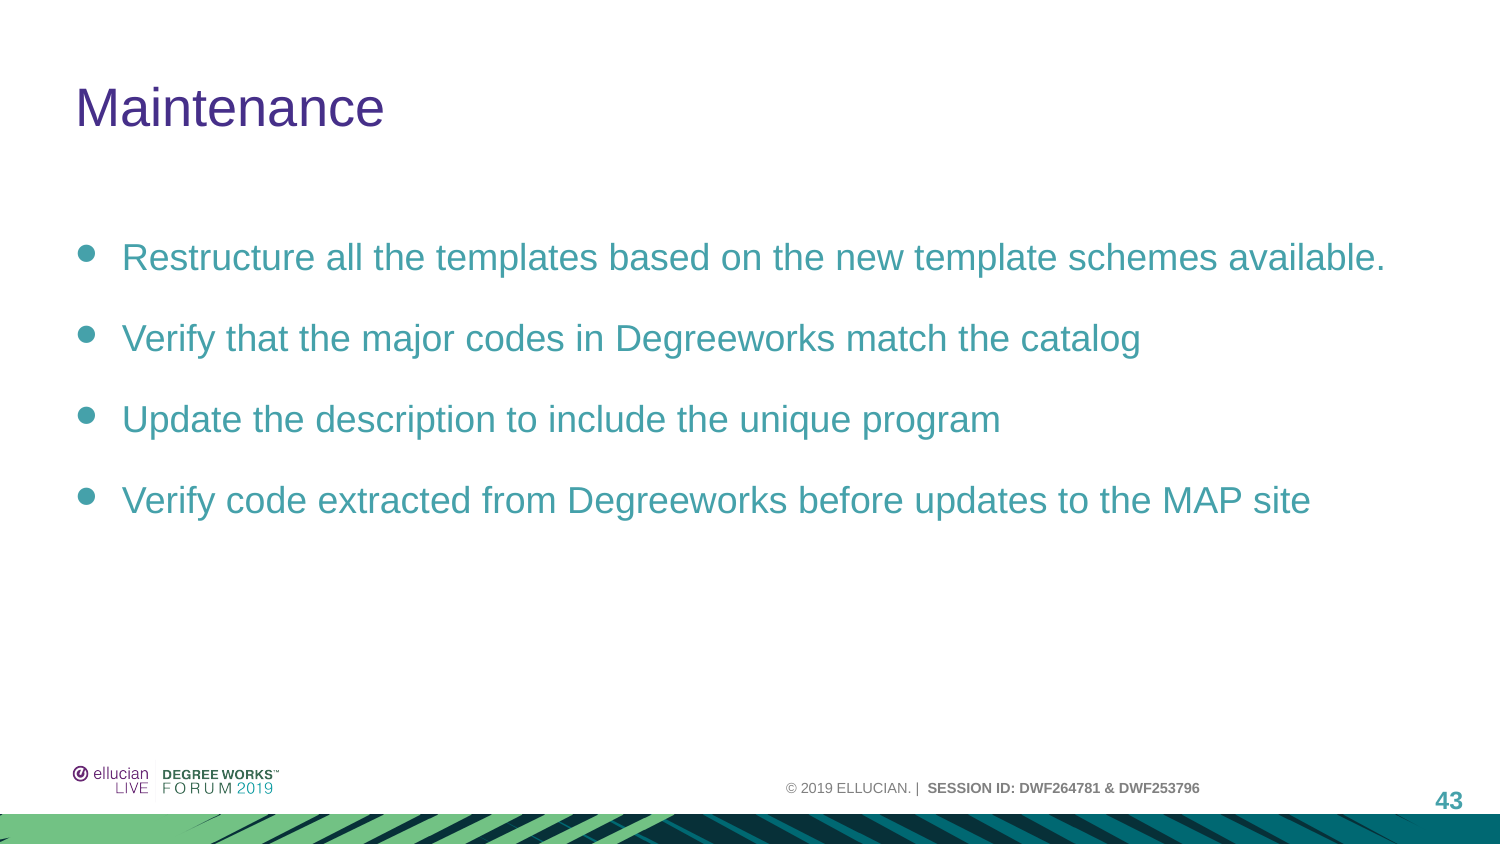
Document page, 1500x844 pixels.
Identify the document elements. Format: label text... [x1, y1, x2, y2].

picture [0, 814, 1500, 844]
slide_number 43 [1398, 774, 1500, 815]
picture [64, 752, 286, 811]
title Maintenance [75, 71, 1200, 144]
list Restructure all the templates based on the new template schemes available. Verify that the major codes in Degreeworks match the catalog Update the description to include the unique program Verify code extracted from Degreeworks before updates to the MAP site [75, 196, 1408, 732]
